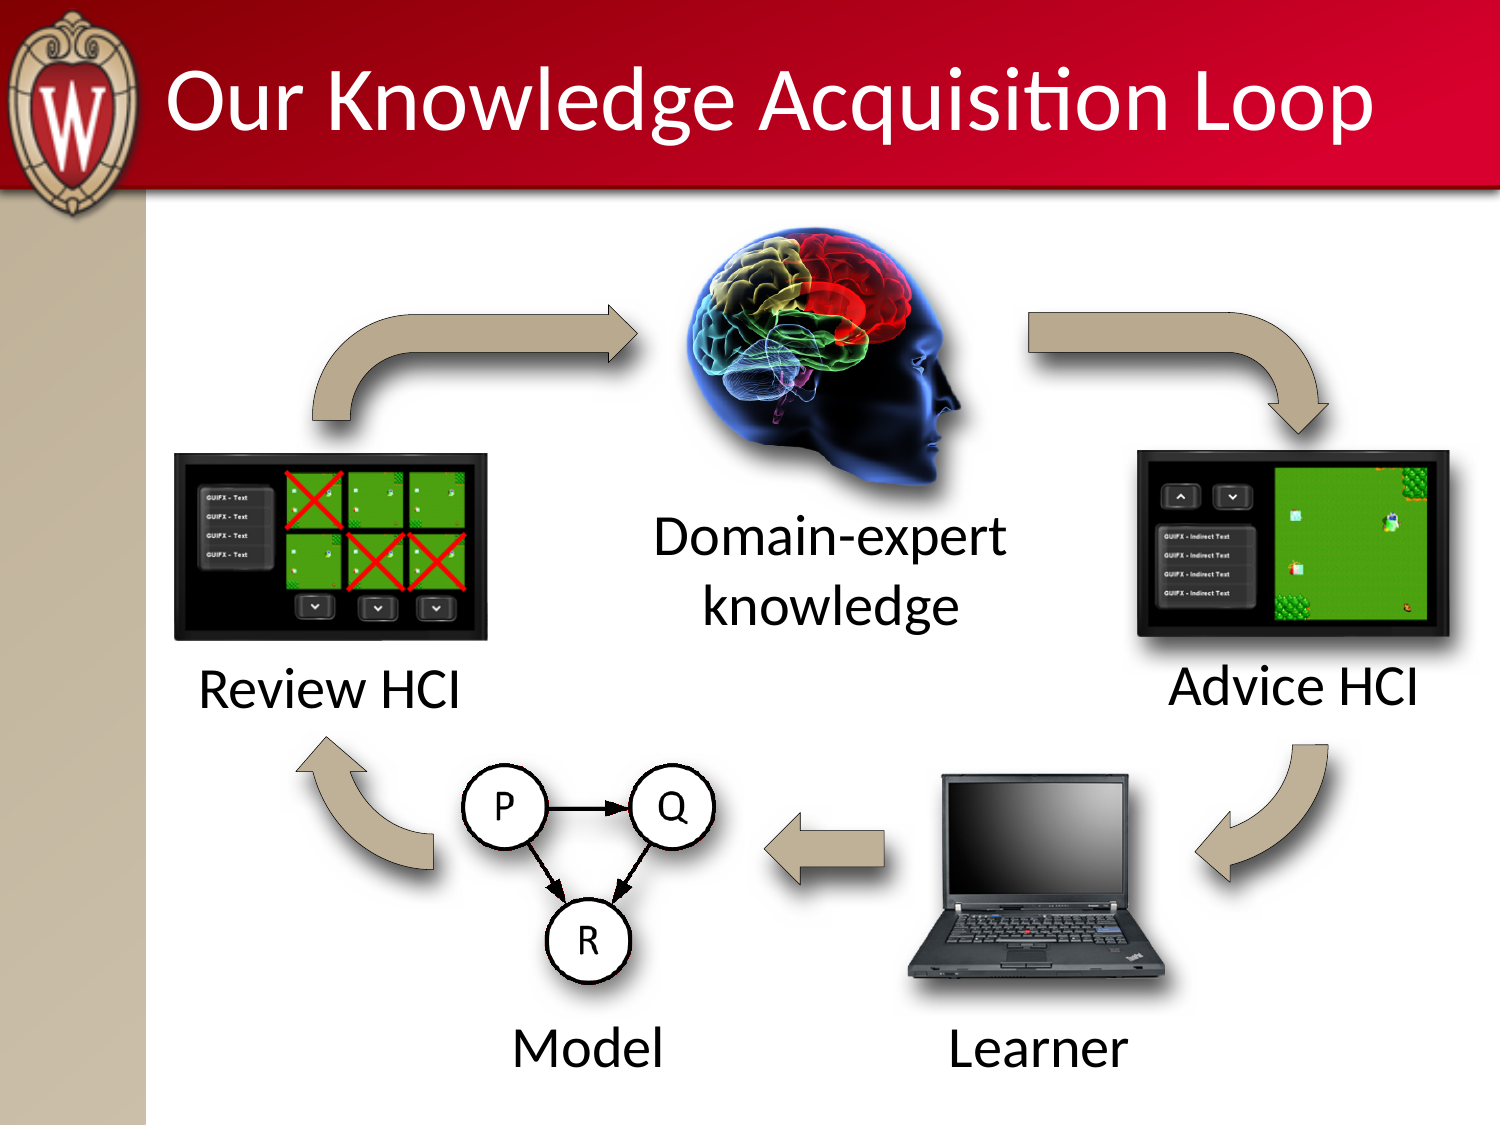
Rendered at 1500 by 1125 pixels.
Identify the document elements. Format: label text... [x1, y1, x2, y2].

text_box Advice HCI [1139, 644, 1450, 725]
text_box Model [433, 1001, 744, 1087]
text_box [761, 810, 857, 887]
picture [446, 759, 731, 986]
picture [1137, 450, 1451, 638]
text_box Review HCI [174, 648, 486, 728]
text_box [1026, 310, 1331, 437]
text_box [293, 734, 436, 872]
text_box Learner [884, 1021, 1195, 1087]
picture [676, 218, 967, 507]
title Our Knowledge Acquisition Loop [150, 0, 1450, 188]
picture [4, 7, 150, 229]
picture [174, 453, 488, 641]
text_box [1221, 742, 1331, 885]
text_box [310, 302, 640, 423]
picture [862, 734, 1217, 1012]
text_box Domain-expert knowledge [637, 489, 1025, 645]
